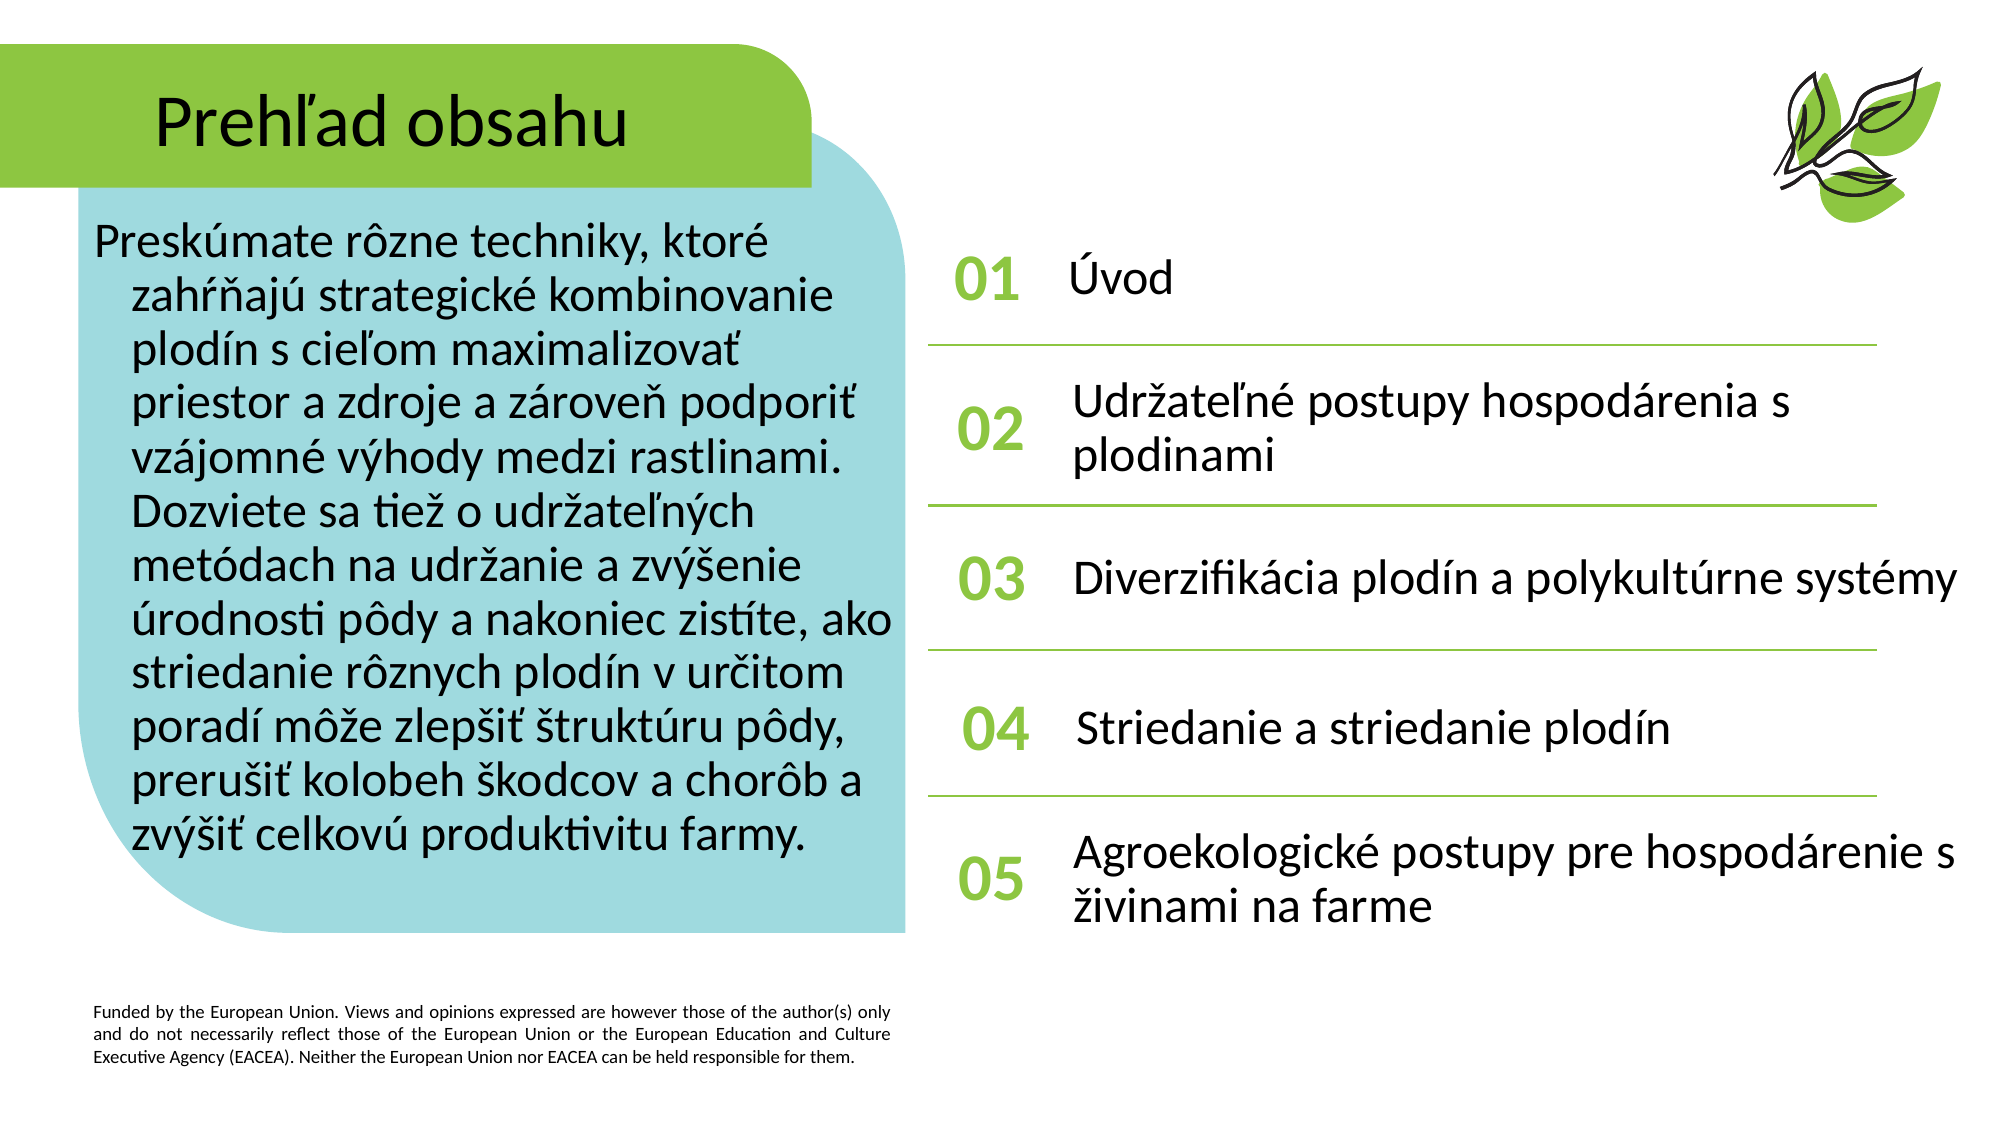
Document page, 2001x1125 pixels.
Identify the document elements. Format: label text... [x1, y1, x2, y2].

list Striedanie a striedanie plodín [1061, 672, 1970, 786]
list Diverzifikácia plodín a polykultúrne systémy [1058, 522, 2000, 636]
list Agroekologické postupy pre hospodárenie s živinami na farme [1058, 822, 2000, 936]
list Úvod [1053, 222, 1962, 336]
list 03 [921, 522, 1058, 636]
list 05 [921, 822, 1058, 936]
list Prehľad obsahu [139, 62, 967, 182]
list 01 [917, 222, 1053, 336]
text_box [1782, 40, 1939, 232]
list Udržateľné postupy hospodárenia s plodinami [1057, 372, 1965, 486]
list 02 [920, 372, 1057, 486]
list Preskúmate rôzne techniky, ktoré zahŕňajú strategické kombinovanie plodín s cieľom maximalizovať priestor a zdroje a zároveň podporiť vzájomné výhody medzi rastlinami. Dozviete sa tiež o udržateľných metódach na udržanie a zvýšenie úrodnosti pôdy a nakoniec zistíte, ako striedanie rôznych plodín v určitom poradí môže zlepšiť štruktúru pôdy, prerušiť kolobeh škodcov a chorôb a zvýšiť celkovú produktivitu farmy. [79, 206, 917, 860]
list 04 [924, 672, 1061, 786]
